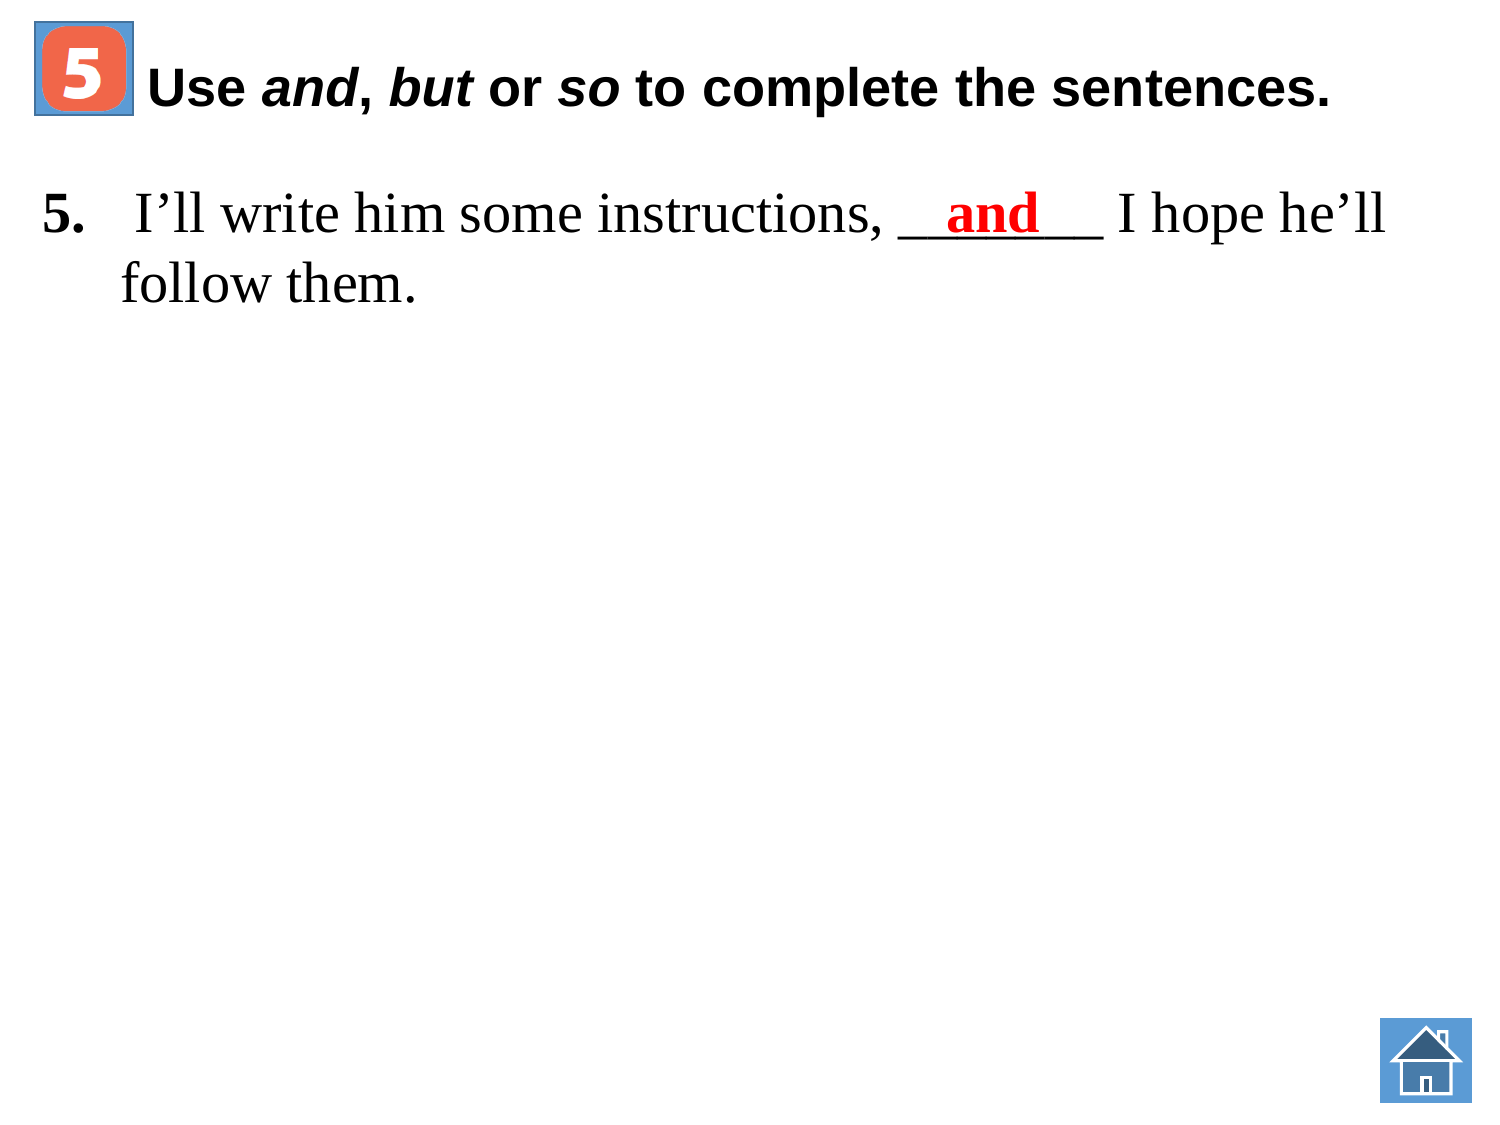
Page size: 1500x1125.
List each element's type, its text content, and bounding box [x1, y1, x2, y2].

text_box Use and, but or so to complete the sentences. [132, 44, 1454, 125]
text_box and [931, 167, 1070, 252]
text_box [1377, 1015, 1475, 1106]
text_box I’ll write him some instructions, _______ I hope he’ll follow them. [105, 167, 1454, 392]
picture [35, 22, 133, 114]
text_box 5. [27, 167, 105, 252]
